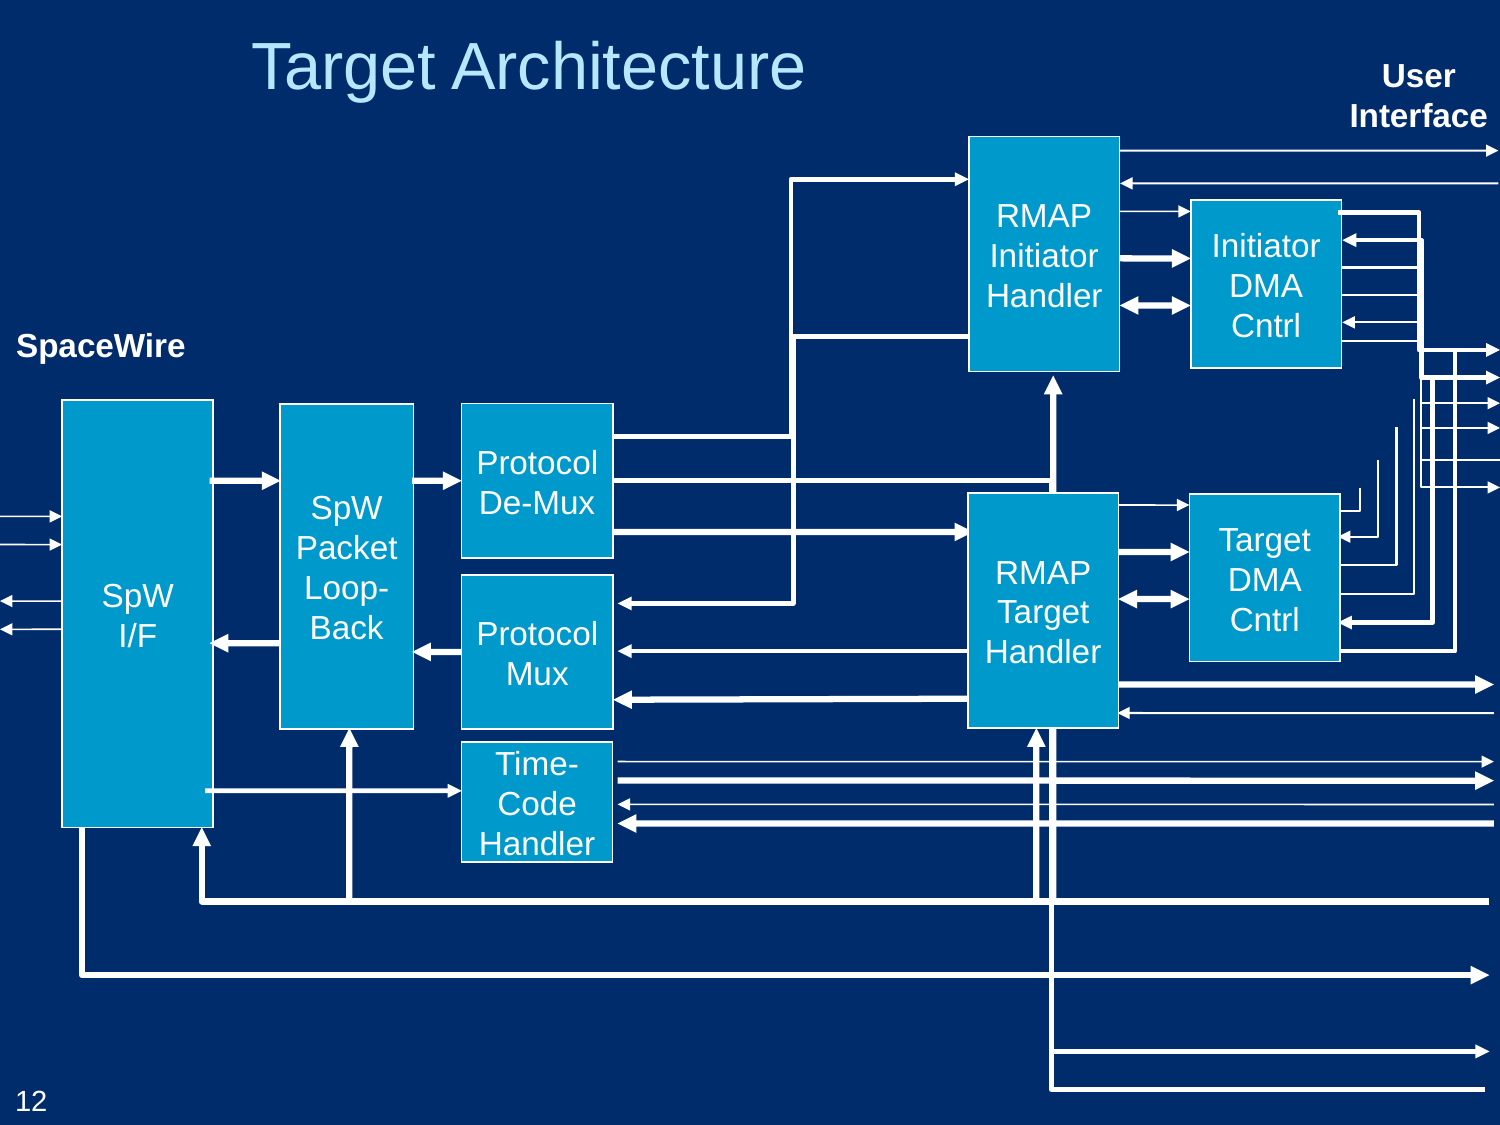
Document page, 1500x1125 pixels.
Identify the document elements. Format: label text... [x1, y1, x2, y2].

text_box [617, 913, 1486, 1090]
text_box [201, 375, 1490, 905]
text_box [612, 178, 969, 373]
slide_number 12 [0, 1046, 160, 1125]
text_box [1126, 199, 1342, 369]
text_box [81, 836, 607, 976]
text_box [0, 399, 196, 828]
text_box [617, 761, 1495, 824]
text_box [612, 492, 1119, 729]
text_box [617, 136, 1120, 373]
text_box User Interface [1334, 47, 1500, 142]
title Target Architecture [235, 0, 1500, 126]
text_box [1337, 212, 1500, 652]
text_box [1126, 150, 1499, 184]
text_box SpaceWire [1, 316, 201, 372]
